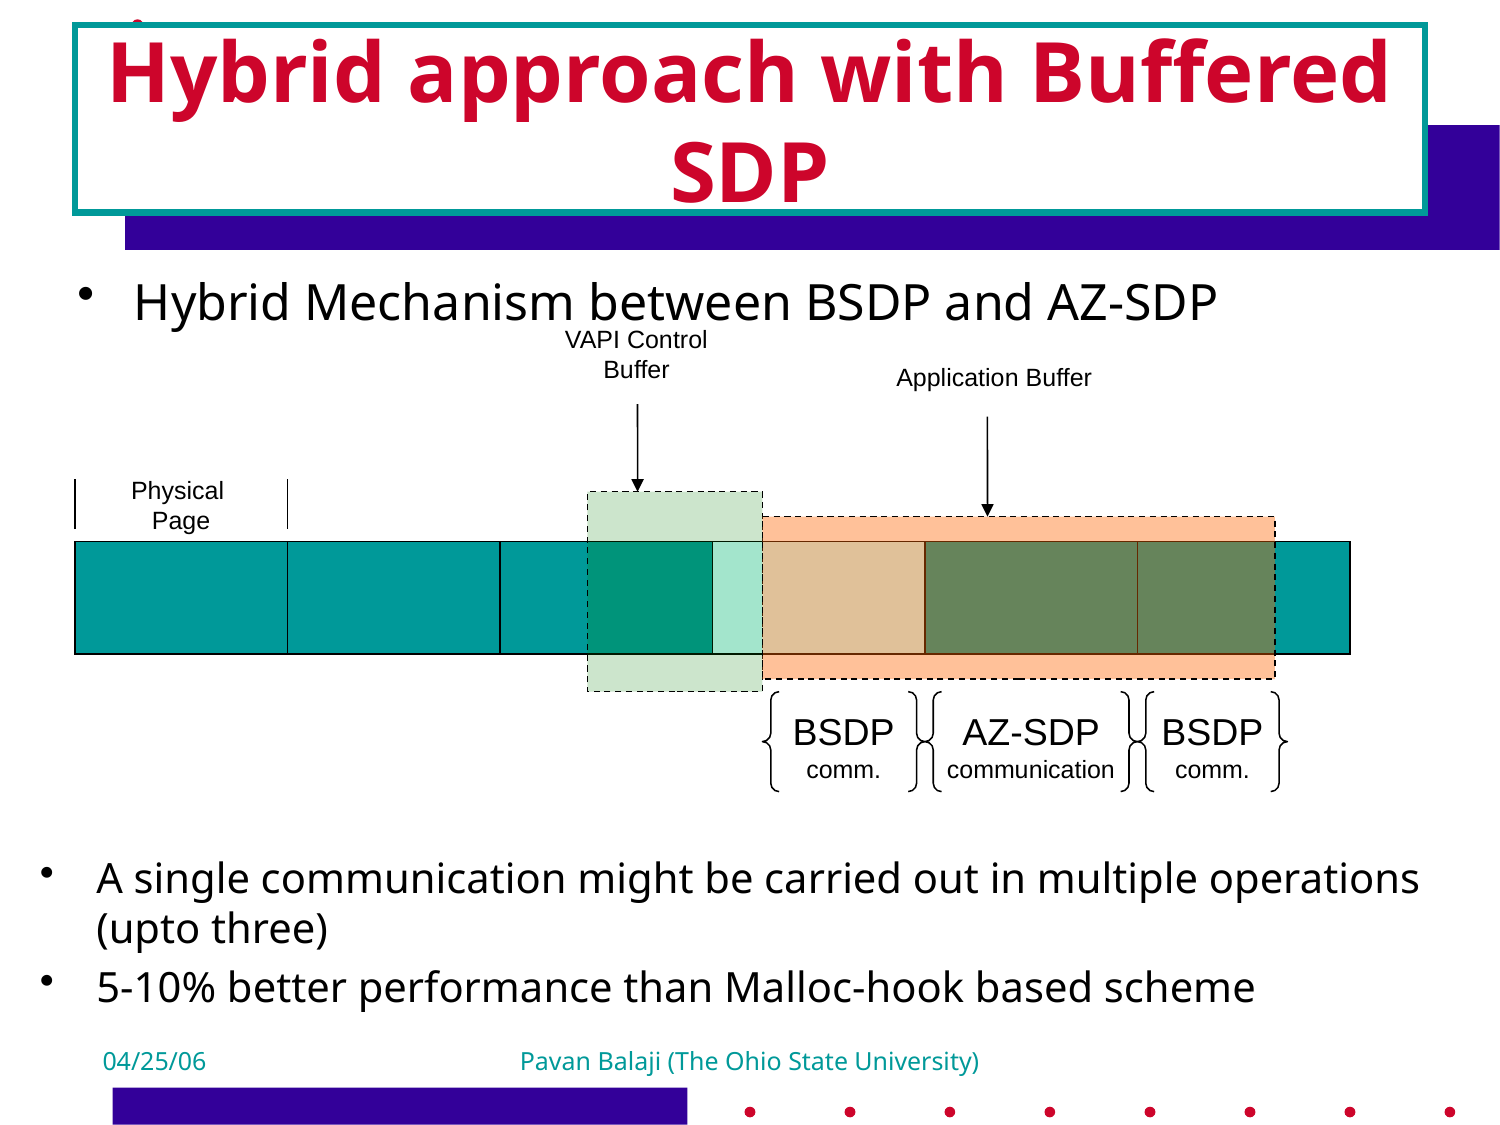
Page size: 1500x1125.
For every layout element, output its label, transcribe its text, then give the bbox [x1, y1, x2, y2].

text_box A single communication might be carried out in multiple operations (upto three) 5-10% better performance than Malloc-hook based scheme [24, 844, 1495, 1063]
text_box BSDP comm. [1137, 691, 1288, 792]
text_box BSDP comm. [762, 691, 925, 792]
text_box Physical Page [74, 479, 288, 530]
text_box [74, 541, 287, 655]
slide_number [87, 1063, 400, 1100]
text_box [587, 491, 763, 692]
text_box Application Buffer [870, 354, 1119, 399]
text_box VAPI Control Buffer [549, 316, 724, 392]
footer Pavan Balaji (The Ohio State University) [437, 1063, 1063, 1100]
text_box [287, 541, 499, 655]
list Hybrid Mechanism between BSDP and AZ-SDP [62, 262, 1413, 338]
title Hybrid approach with Buffered SDP [72, 22, 1428, 216]
text_box [762, 516, 1275, 680]
text_box AZ-SDP communication [925, 691, 1137, 792]
text_box [631, 404, 644, 492]
text_box [1275, 541, 1350, 655]
text_box [981, 416, 994, 517]
text_box [499, 541, 587, 655]
